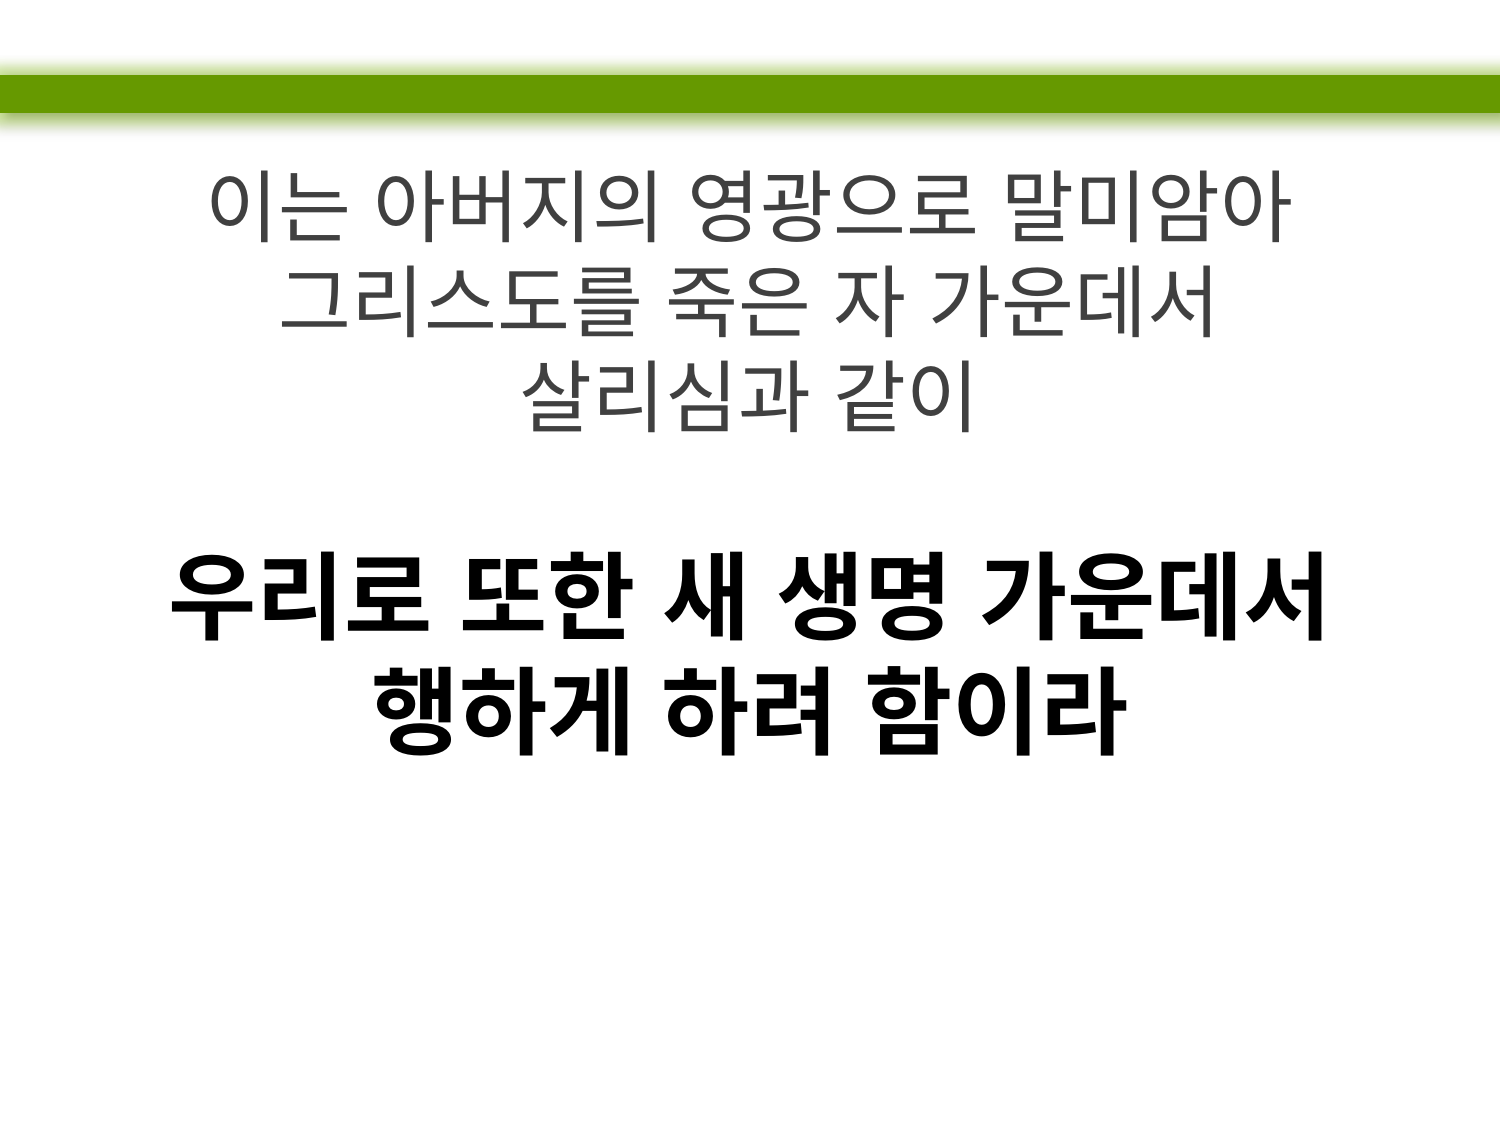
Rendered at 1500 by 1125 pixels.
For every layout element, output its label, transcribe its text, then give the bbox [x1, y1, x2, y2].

text_box [0, 75, 1500, 113]
text_box 이는 아버지의 영광으로 말미암아 그리스도를 죽은 자 가운데서 살리심과 같이 [0, 149, 1500, 450]
text_box 우리로 또한 새 생명 가운데서 행하게 하려 함이라 [0, 529, 1500, 775]
